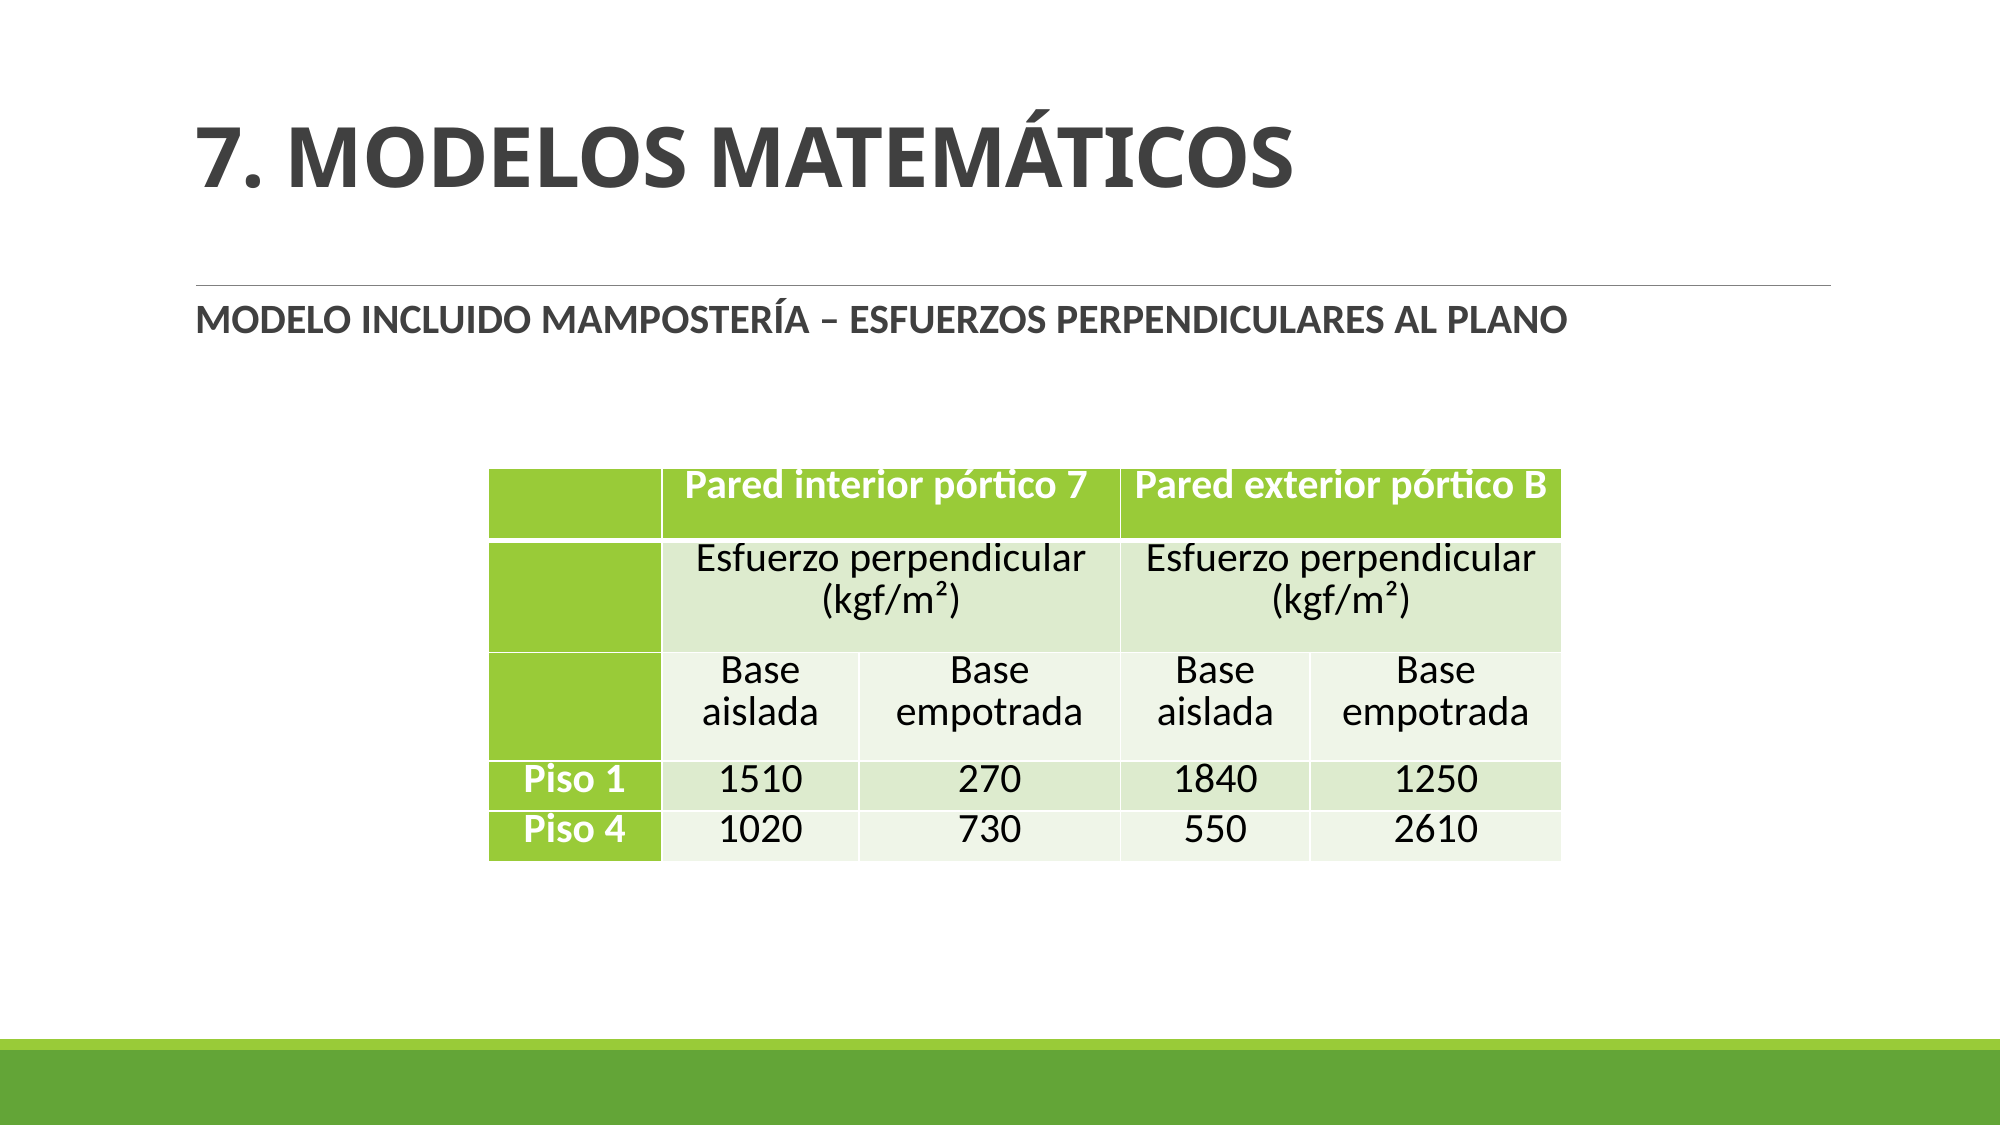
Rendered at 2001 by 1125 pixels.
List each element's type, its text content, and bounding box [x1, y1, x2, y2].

table_cell 1510 [663, 762, 858, 810]
table_cell 1250 [1311, 762, 1561, 810]
table_cell 270 [860, 762, 1120, 810]
table_cell 730 [860, 812, 1120, 861]
table_cell Base aislada [1121, 653, 1309, 760]
table_header [489, 469, 661, 538]
table_cell Base aislada [663, 653, 858, 760]
table_cell Esfuerzo perpendicular (kgf/m²) [663, 543, 1120, 652]
table_cell Esfuerzo perpendicular (kgf/m²) [1121, 543, 1561, 652]
table_cell 2610 [1311, 812, 1561, 861]
table_cell 550 [1121, 812, 1309, 861]
table_cell Base empotrada [1311, 653, 1561, 760]
table_header Pared exterior pórtico B [1121, 469, 1561, 538]
table_cell Piso 1 [489, 762, 661, 810]
table_cell [489, 543, 661, 652]
list MODELO INCLUIDO MAMPOSTERÍA – ESFUERZOS PERPENDICULARES AL PLANO [180, 284, 1830, 945]
table_cell 1840 [1121, 762, 1309, 810]
table_header Pared interior pórtico 7 [663, 469, 1120, 538]
table_cell Piso 4 [489, 812, 661, 861]
table_cell [489, 653, 661, 760]
table_cell 1020 [663, 812, 858, 861]
table_cell Base empotrada [860, 653, 1120, 760]
title 7. MODELOS MATEMÁTICOS [180, 47, 1830, 213]
